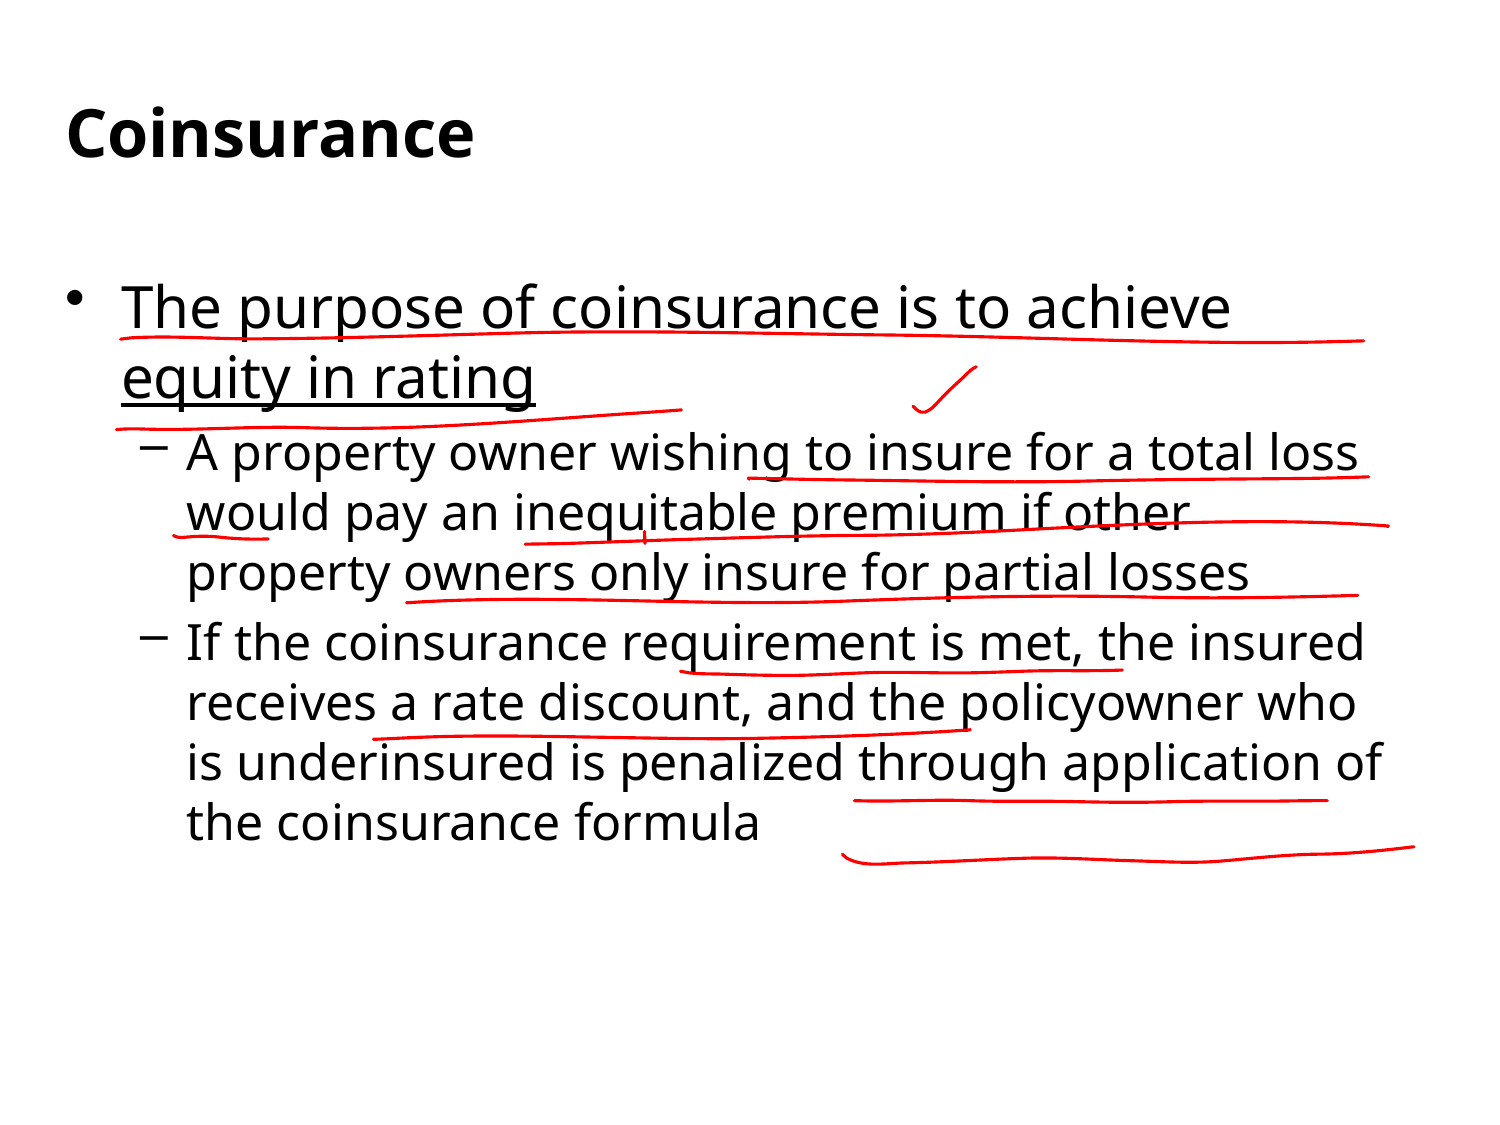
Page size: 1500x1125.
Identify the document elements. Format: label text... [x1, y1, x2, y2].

list The purpose of coinsurance is to achieve equity in rating A property owner wishing to insure for a total loss would pay an inequitable premium if other property owners only insure for partial losses If the coinsurance requirement is met, the insured receives a rate discount, and the policyowner who is underinsured is penalized through application of the coinsurance formula [50, 262, 1411, 1013]
title Coinsurance [50, 49, 1463, 213]
